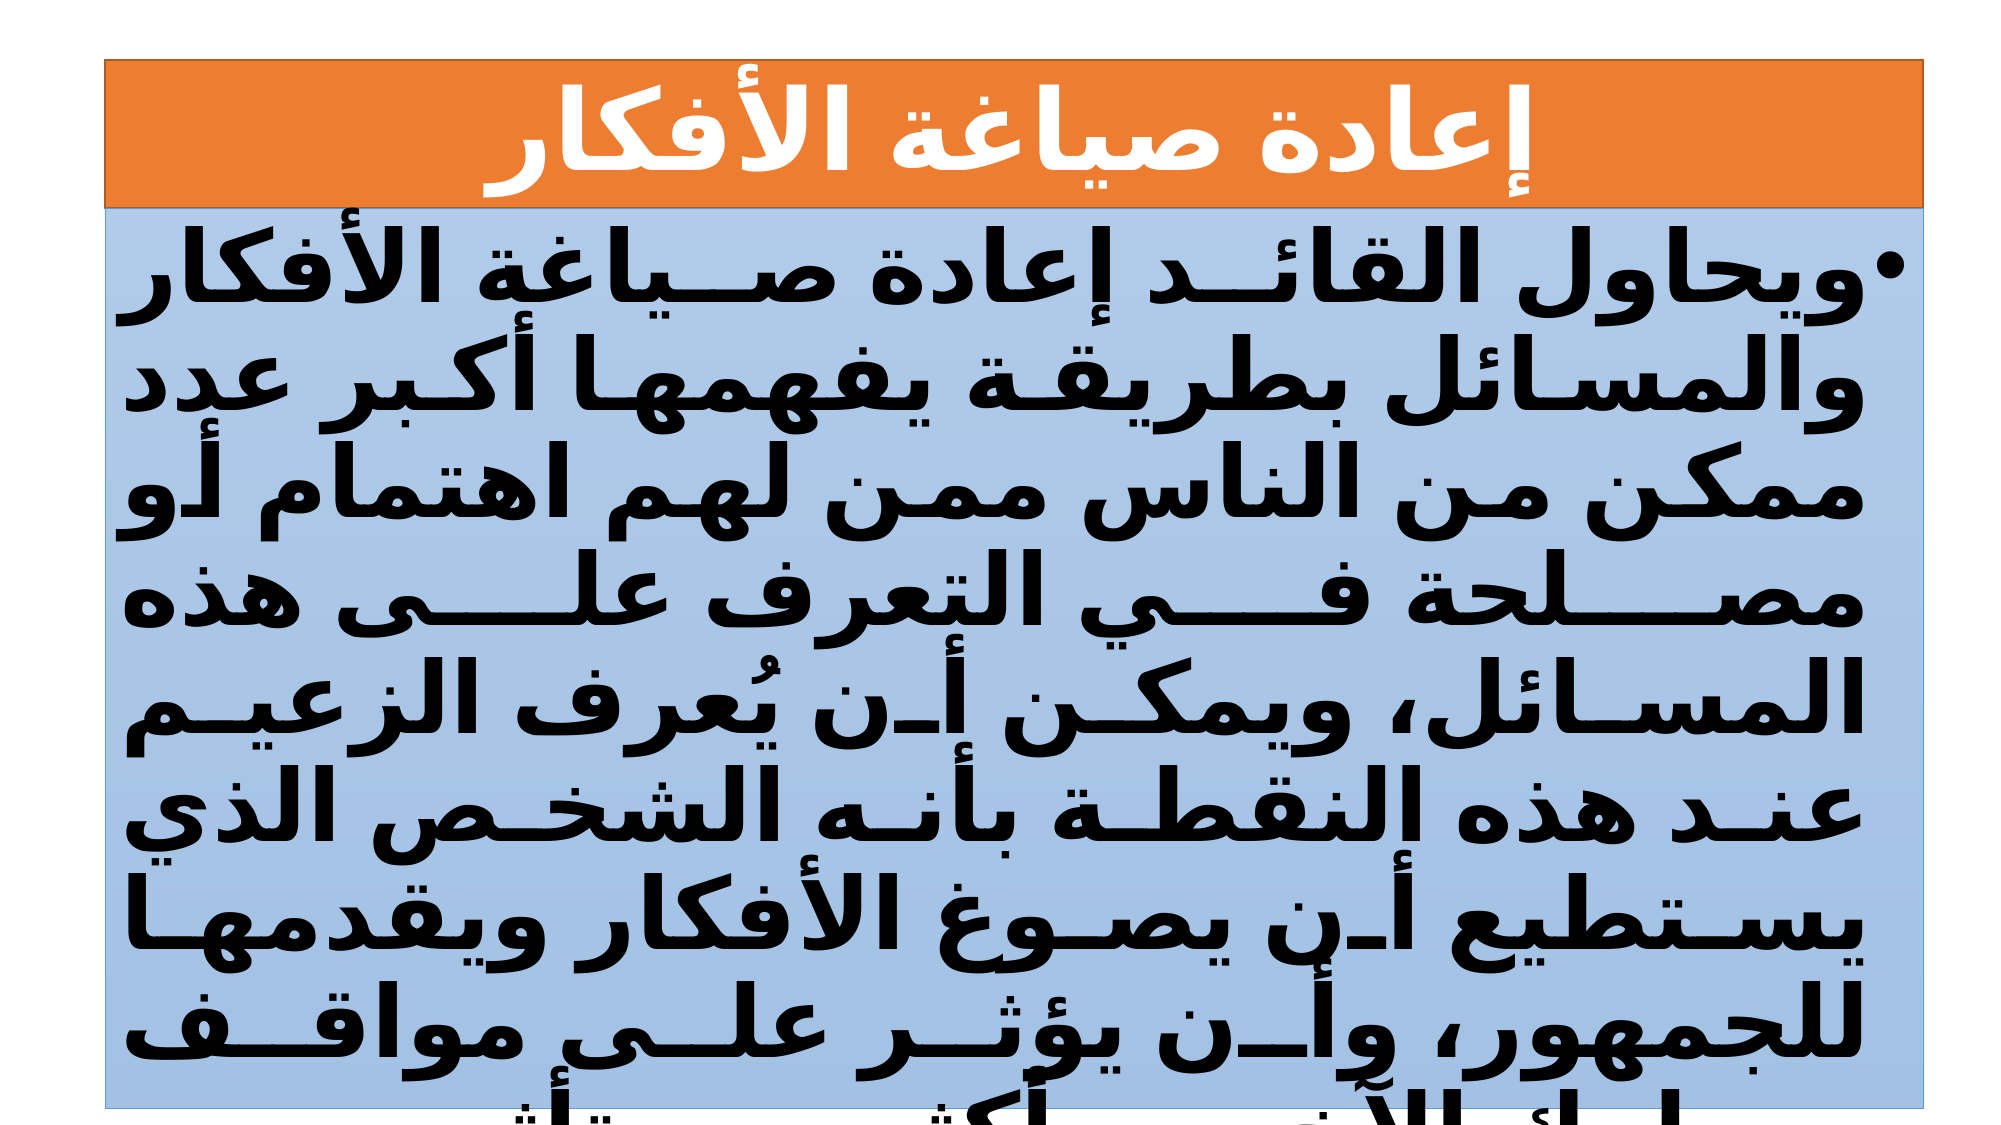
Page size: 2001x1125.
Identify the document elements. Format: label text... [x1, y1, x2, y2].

list ويحاول القائد إعادة صياغة الأفكار والمسائل بطريقة يفهمها أكبر عدد ممكن من الناس ممن لهم اهتمام أو مصلحة في التعرف على هذه المسائل، ويمكن أن يُعرف الزعيم عند هذه النقطة بأنه الشخص الذي يستطيع أن يصوغ الأفكار ويقدمها للجمهور، وأن يؤثر على مواقف وسلوك الآخرين أكثر من تأثره بهم، وذلك أثناء تفاعله الفكري معهم. [105, 208, 1924, 1109]
title إعادة صياغة الأفكار [104, 59, 1924, 209]
